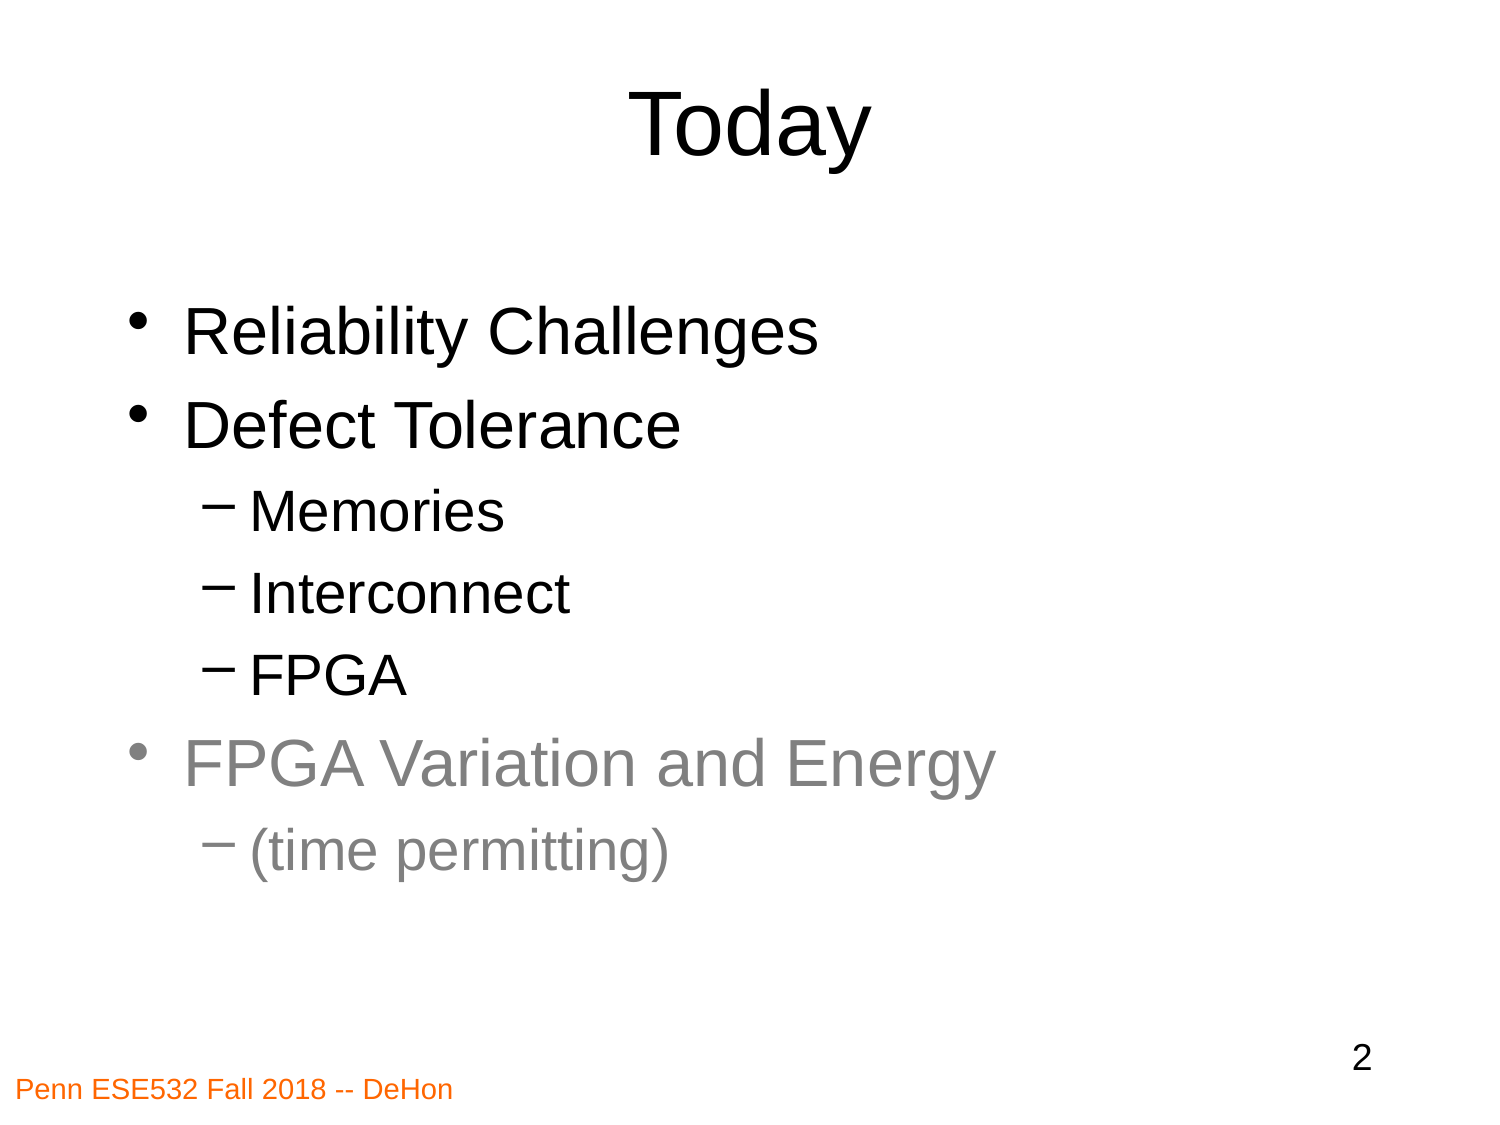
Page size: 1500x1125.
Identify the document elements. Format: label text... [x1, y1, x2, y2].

slide_number 2 [1074, 1024, 1388, 1101]
list Reliability Challenges Defect Tolerance Memories Interconnect FPGA FPGA Variation and Energy (time permitting) [112, 187, 1388, 863]
slide_number Penn ESE532 Fall 2018 -- DeHon [0, 1062, 613, 1125]
title Today [112, 24, 1388, 187]
